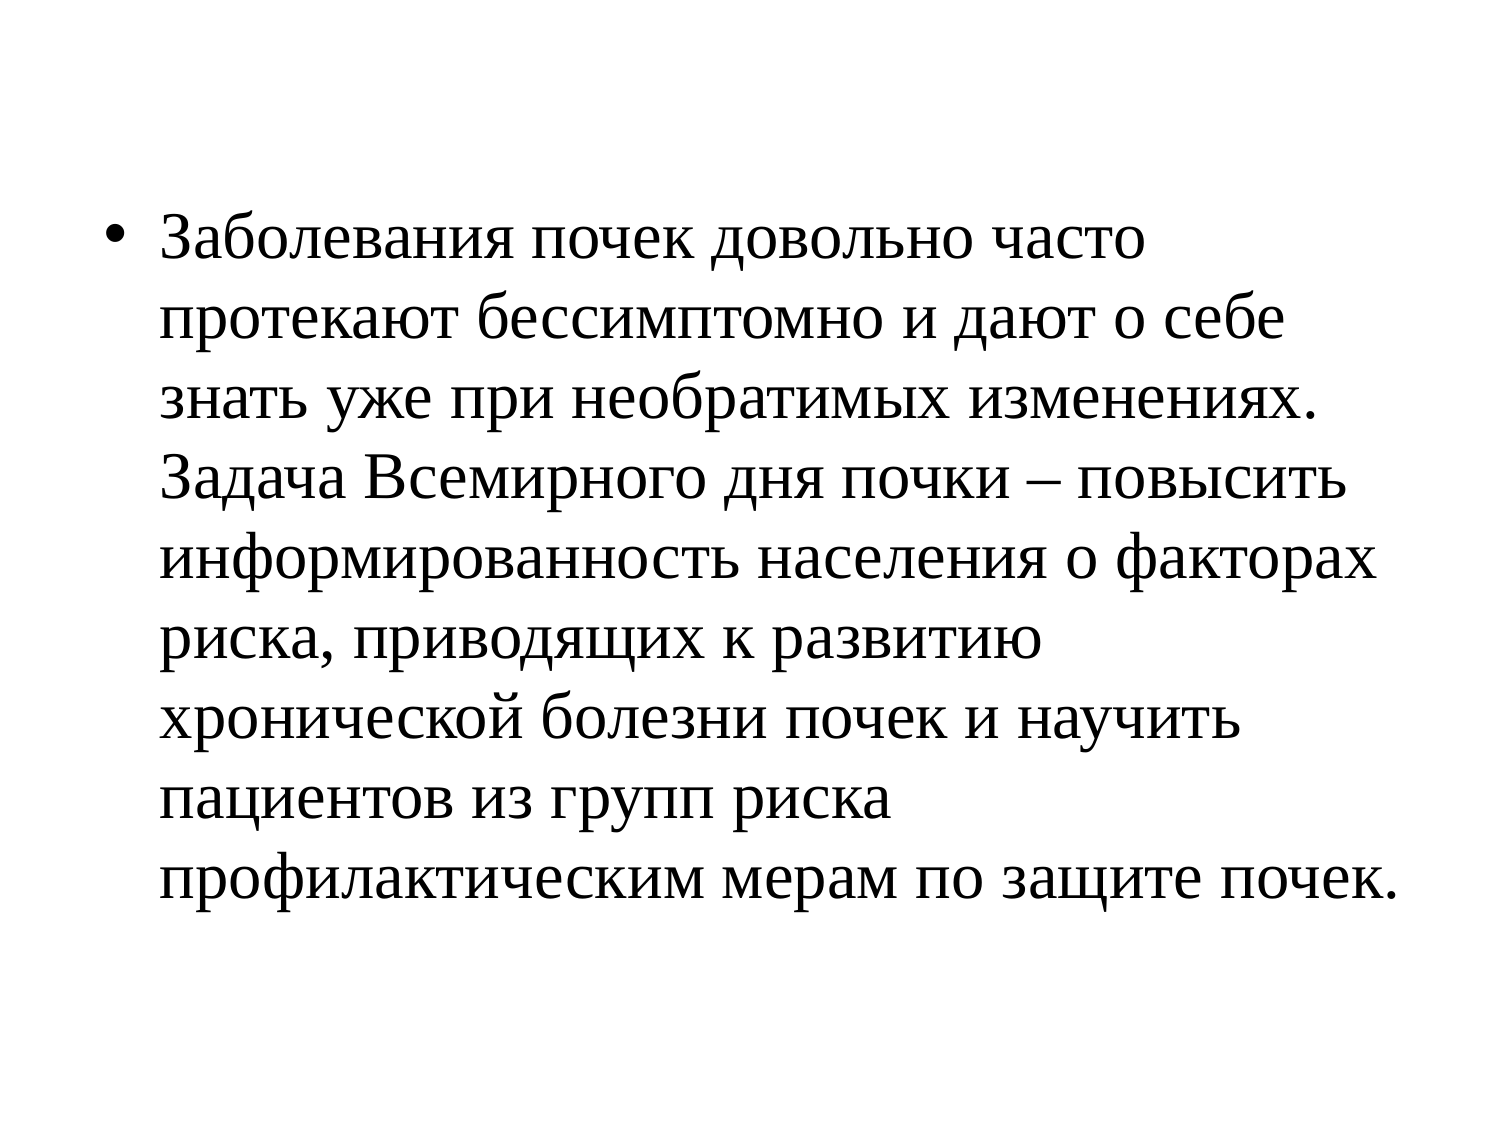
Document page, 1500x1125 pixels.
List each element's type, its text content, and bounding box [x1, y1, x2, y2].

list Заболевания почек довольно часто протекают бессимптомно и дают о себе знать уже при необратимых изменениях. Задача Всемирного дня почки – повысить информированность населения о факторах риска, приводящих к развитию хронической болезни почек и научить пациентов из групп риска профилактическим мерам по защите почек. [88, 184, 1439, 927]
